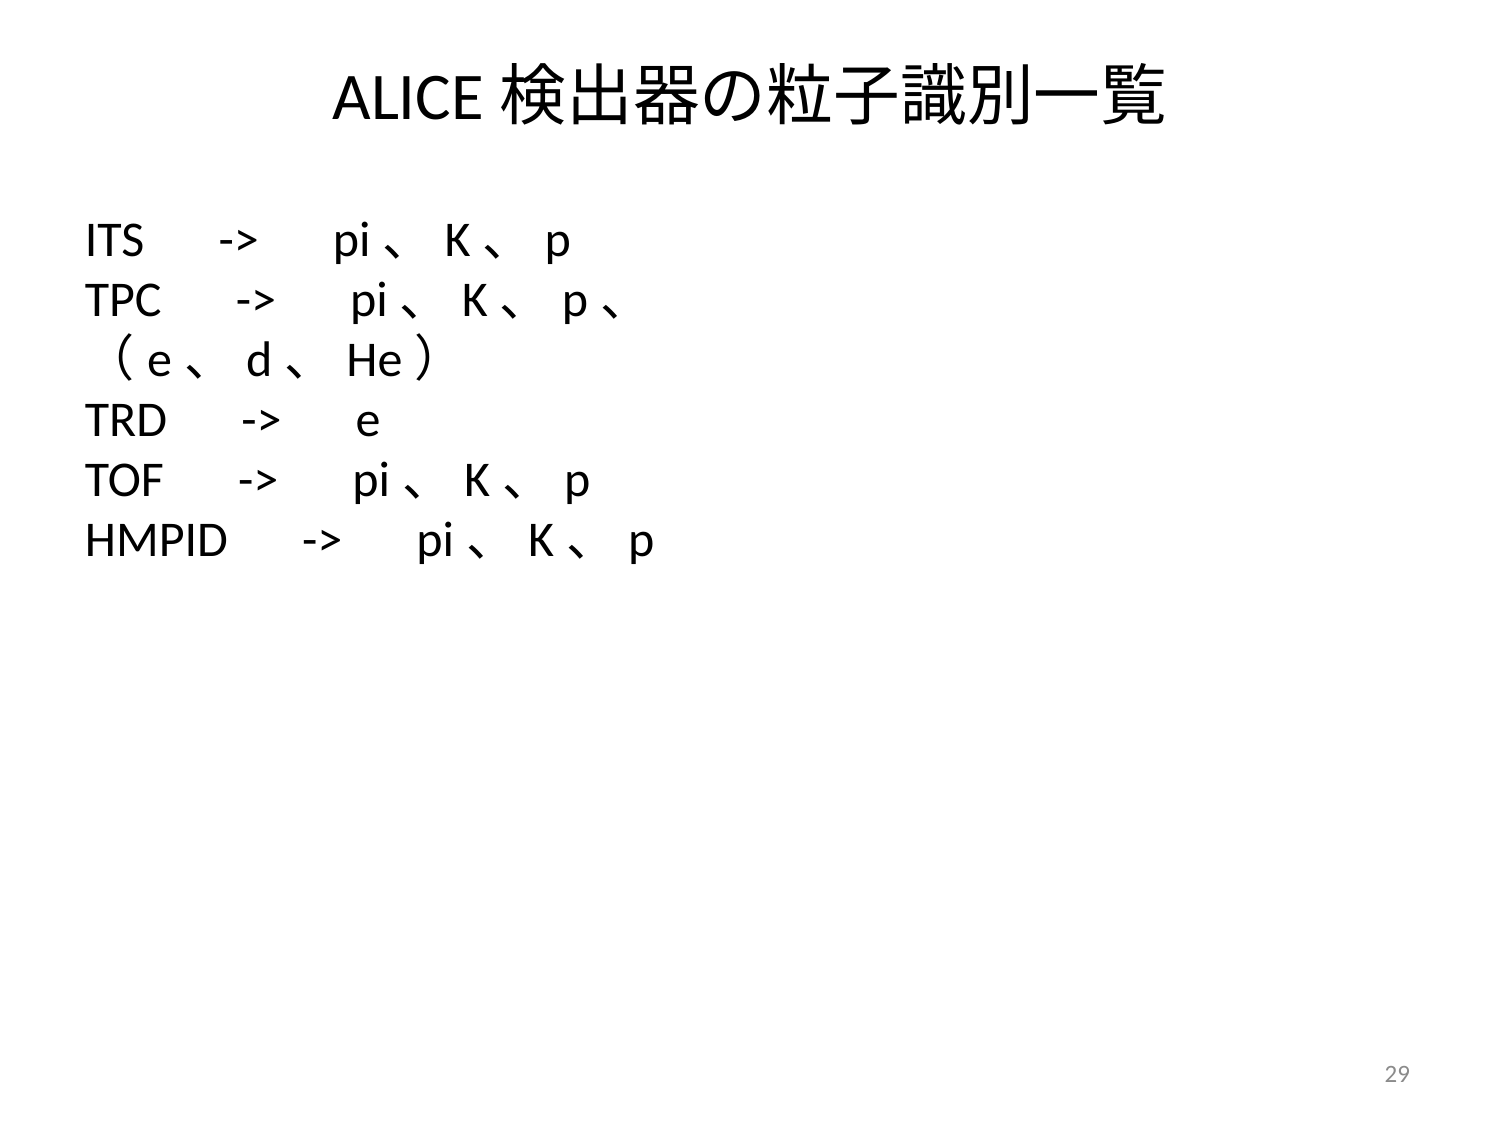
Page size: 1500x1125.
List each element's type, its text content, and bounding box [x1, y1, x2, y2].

title ALICE検出器の粒子識別一覧 [75, 45, 1425, 141]
slide_number 29 [1074, 1042, 1425, 1103]
text_box ITS -> pi、K、p TPC -> pi、K、p、（e、d、He） TRD -> e TOF -> pi、K、p HMPID -> pi、K、p [70, 199, 786, 574]
